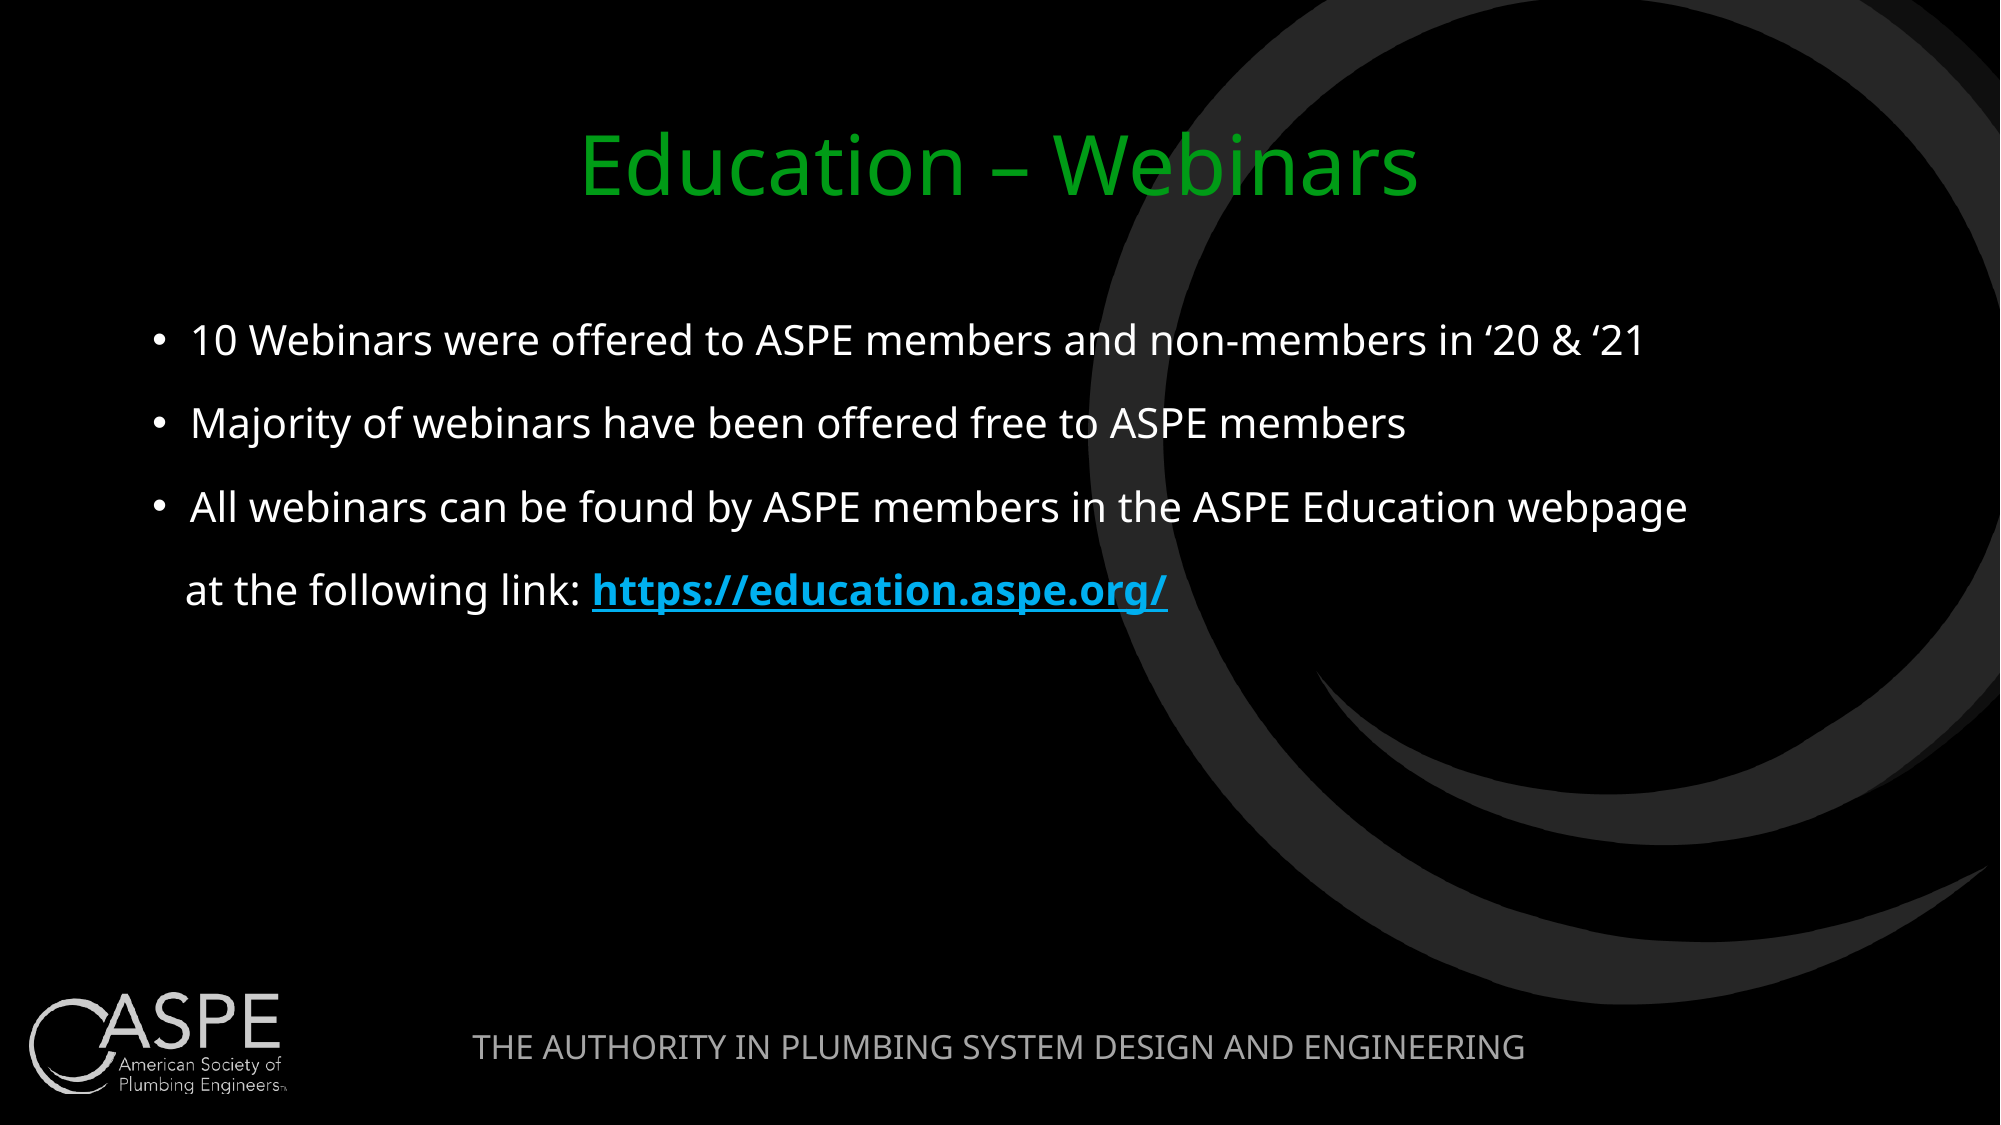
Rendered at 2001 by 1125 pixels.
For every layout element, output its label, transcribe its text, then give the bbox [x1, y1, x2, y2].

title Education – Webinars [137, 59, 1863, 278]
list 10 Webinars were offered to ASPE members and non-members in ‘20 & ‘21 Majority of webinars have been offered free to ASPE members All webinars can be found by ASPE members in the ASPE Education webpage at the following link: https://education.aspe.org/ [137, 306, 2000, 1090]
